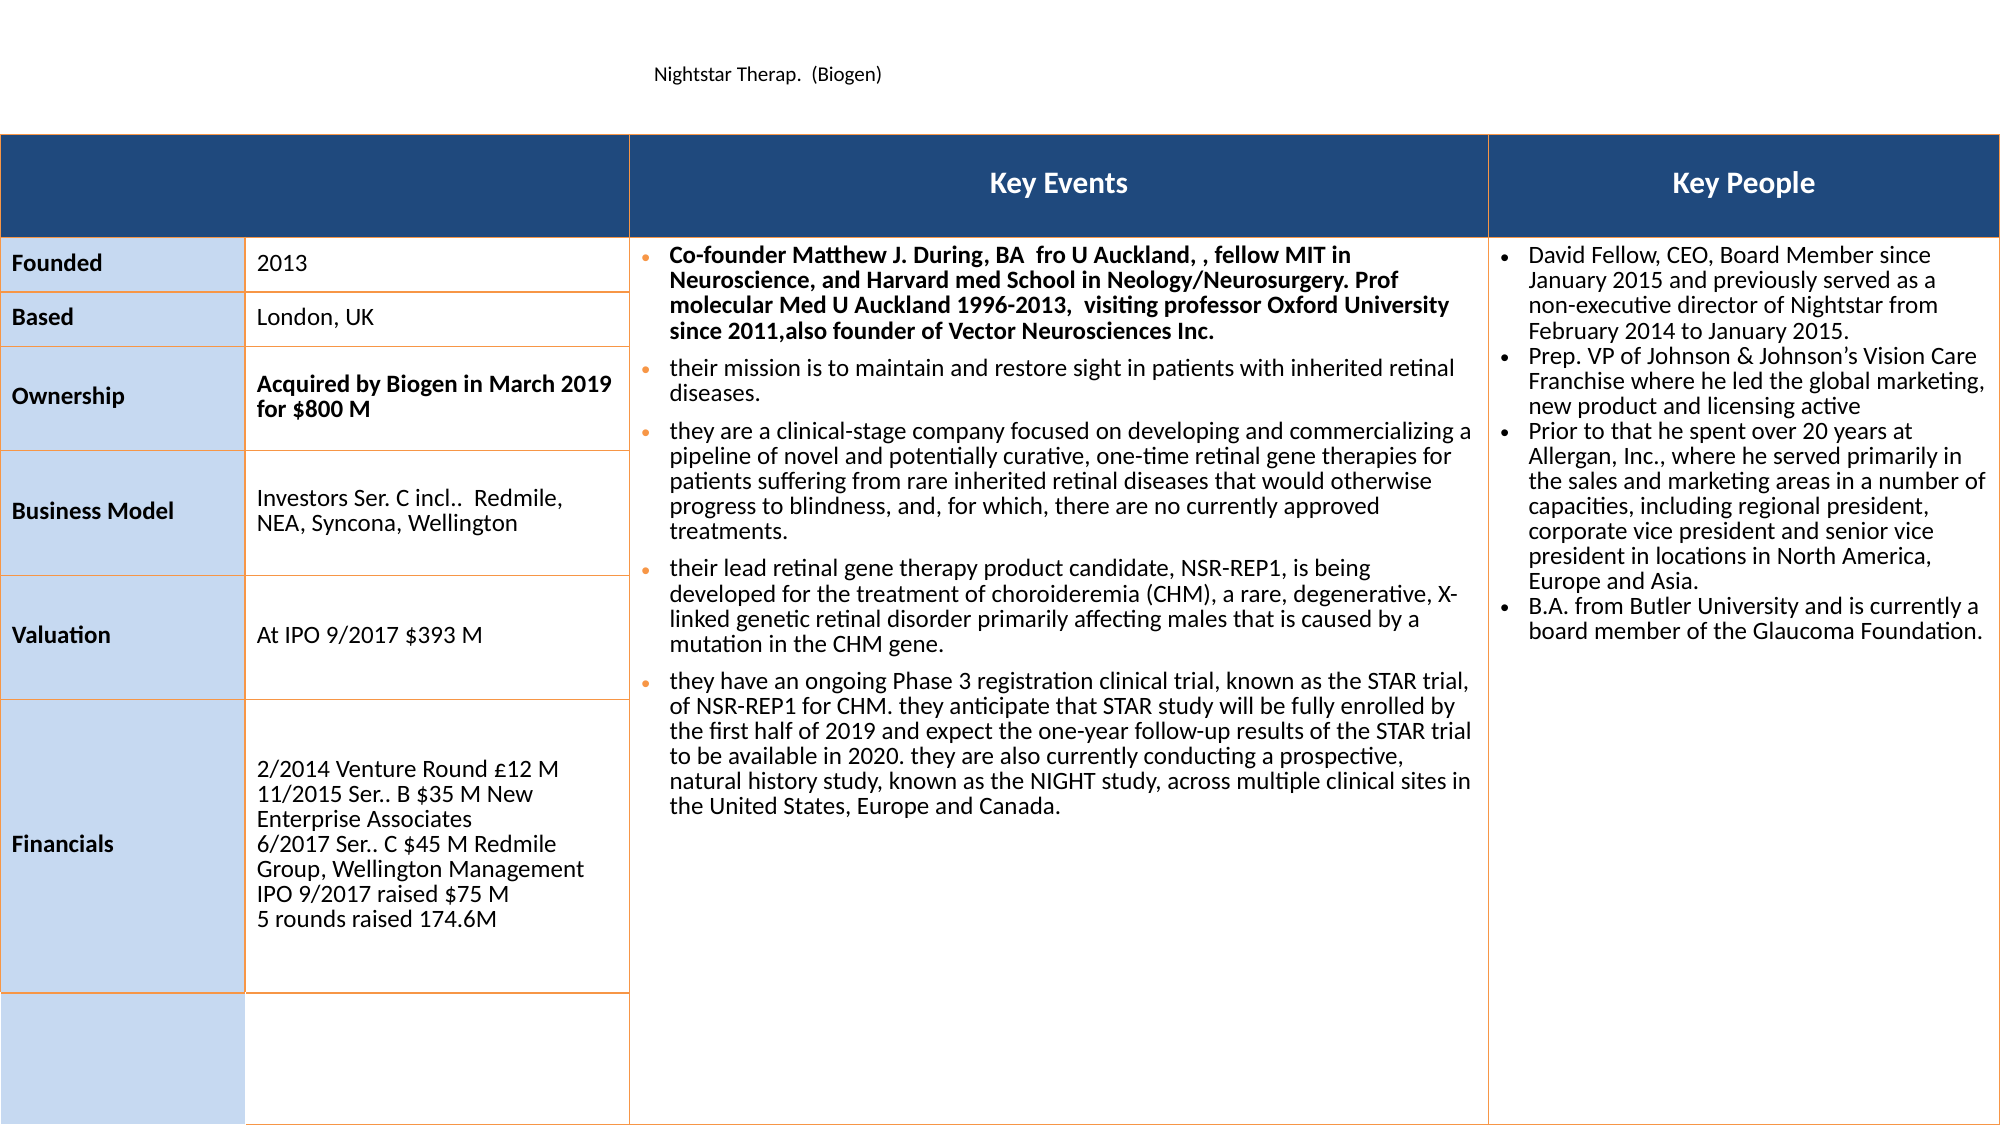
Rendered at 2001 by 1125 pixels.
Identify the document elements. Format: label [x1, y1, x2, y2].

table_cell [246, 451, 629, 575]
table_cell [1, 451, 244, 575]
table_cell [246, 347, 629, 450]
table_cell [1, 700, 244, 992]
table_cell [1489, 238, 1999, 1124]
table_cell [1, 238, 244, 291]
table_cell [246, 576, 629, 699]
table_cell [1, 293, 244, 346]
table_cell [1, 576, 244, 699]
title [0, 53, 1550, 97]
table_header [630, 135, 1488, 237]
table_cell [246, 238, 629, 291]
table_cell [246, 293, 629, 346]
table_cell [1, 347, 244, 450]
table_header [1, 135, 629, 237]
table_cell [246, 994, 629, 1124]
table_cell [246, 700, 629, 992]
table_cell [630, 238, 1488, 1124]
table_header [1489, 135, 1999, 237]
table_cell [1, 994, 245, 1124]
